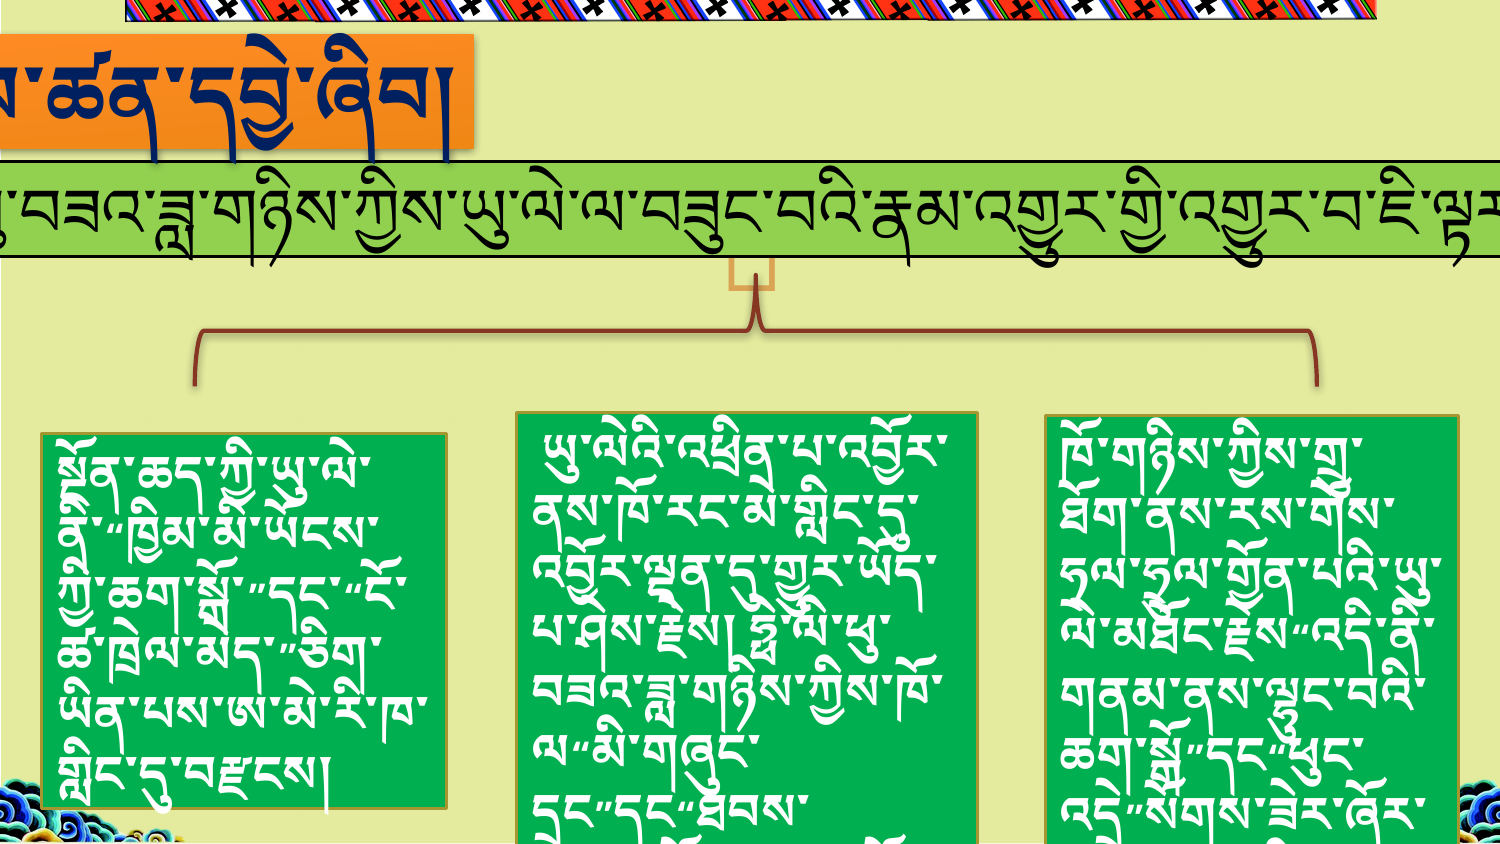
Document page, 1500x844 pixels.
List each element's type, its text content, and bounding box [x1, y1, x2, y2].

text_box ཡུ་ལེའི་འཕྲིན་པ་འབྱོར་ནས་ཁོ་རང་མེ་གླིང་དུ་འབྱོར་ལྡན་དུ་གྱུར་ཡོད་པ་ཤེས་རྗེས། ཧྥེ་ལི་ཕུ་བཟའ་ཟླ་གཉིས་ཀྱིས་ཁོ་ལ“མི་གཞུང་དྲང”དང“ཐབས་མཁས”སོགས་སུ་འབོད་པ་མ་ཟད། འཆར་གཞི་ཡང་མང་པོ་ཞིག་བཟོས། [515, 411, 979, 844]
picture [734, 258, 769, 285]
text_box སློབ་ཚན་དབྱེ་ཞིབ། [0, 34, 474, 149]
text_box ཧྥེ་ལི་ཕུ་བཟའ་ཟླ་གཉིས་ཀྱིས་ཡུ་ལེ་ལ་བཟུང་བའི་རྣམ་འགྱུར་གྱི་འགྱུར་བ་ཇི་ལྟར་ཡིན། [0, 160, 1500, 258]
text_box སྔོན་ཆད་ཀྱི་ཡུ་ལེ་ནི་“ཁྱིམ་མི་ཡོངས་ཀྱི་ཆག་སྒོ་”དང་“ངོ་ཚ་ཁྲེལ་མེད་”ཅིག་ཡིན་པས་ཨ་མེ་རི་ཁ་གླིང་དུ་བརྫངས། [40, 432, 448, 810]
picture [0, 0, 1500, 160]
text_box [192, 272, 1319, 387]
text_box ཁོ་གཉིས་ཀྱིས་གྲུ་ཐོག་ནས་རས་གོས་ཧྲལ་ཧྲུལ་གྱོན་པའི་ཡུ་ལེ་མཐོང་རྗེས“འདི་ནི་གནམ་ནས་ལྷུང་བའི་ཆག་སྒོ”དང“ཕུང་འདྲེ”སོགས་ཟེར་ཞོར་དངས་སྐྲག་གིས་གཞའ་ཅི་ཐུབ་བྱས། [1044, 414, 1460, 844]
picture [0, 258, 1500, 844]
